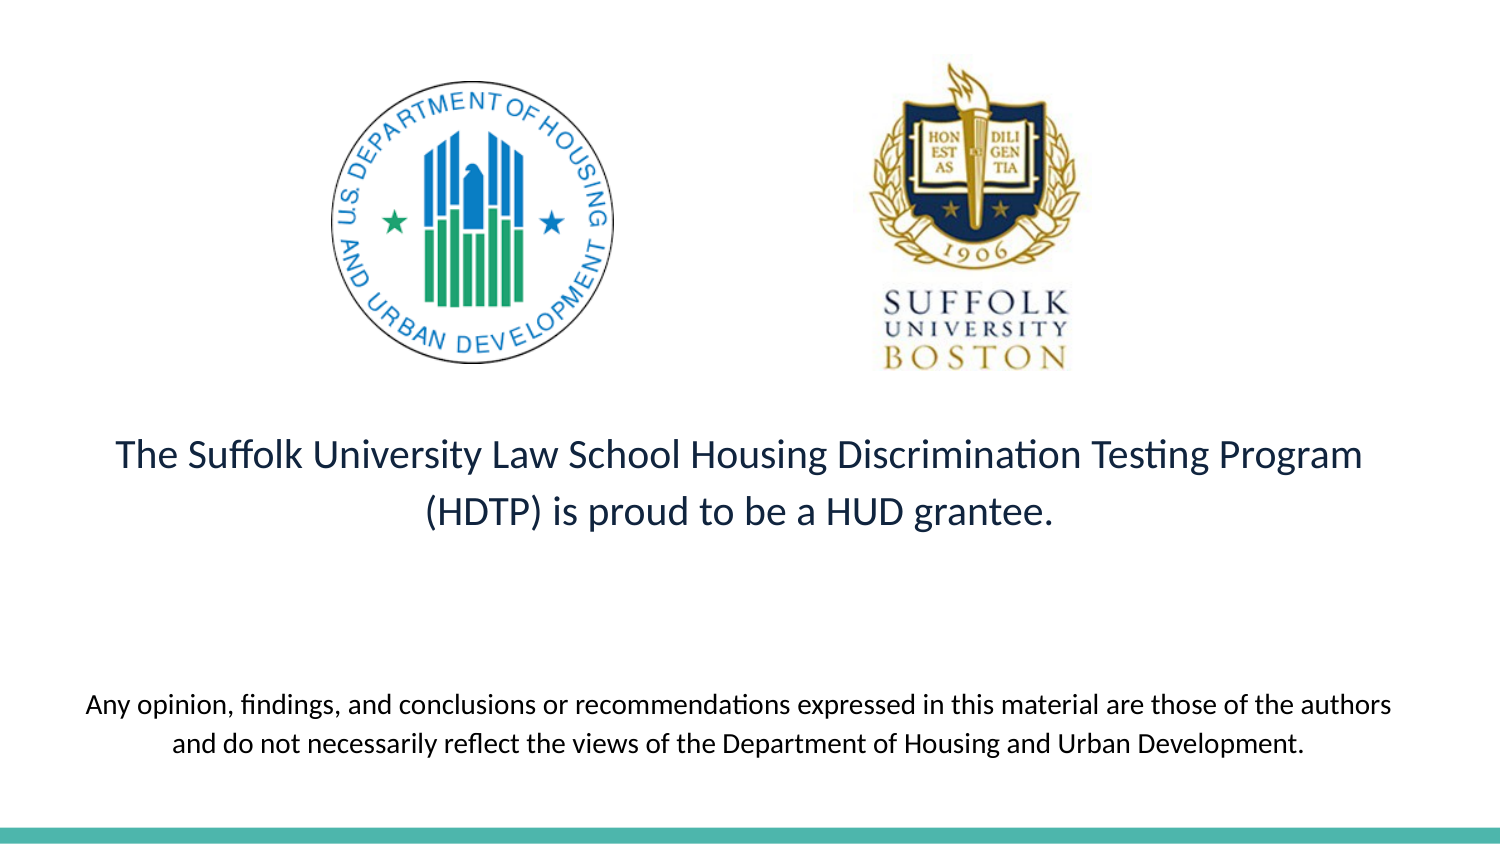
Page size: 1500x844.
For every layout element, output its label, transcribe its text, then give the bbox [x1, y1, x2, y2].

picture [331, 81, 614, 364]
text_box The Suffolk University Law School Housing Discrimination Testing Program (HDTP) is proud to be a HUD grantee. Any opinion, findings, and conclusions or recommendations expressed in this material are those of the authors and do not necessarily reflect the views of the Department of Housing and Urban Development. [64, 417, 1413, 760]
picture [853, 54, 1092, 372]
